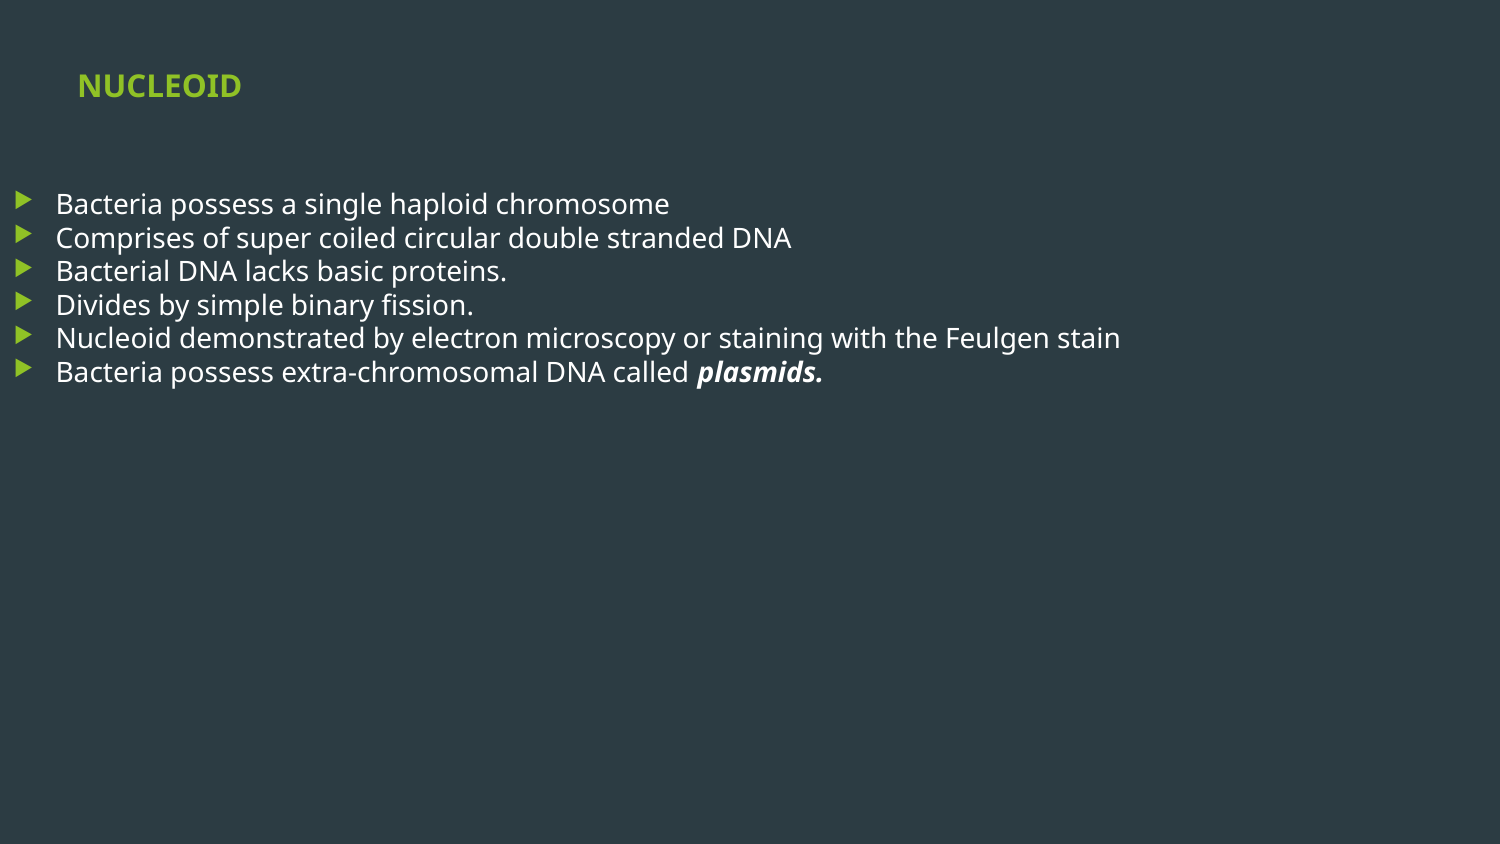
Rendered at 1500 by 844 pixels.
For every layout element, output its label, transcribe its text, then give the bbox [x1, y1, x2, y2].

title NUCLEOID [62, 21, 1465, 152]
list Bacteria possess a single haploid chromosome Comprises of super coiled circular double stranded DNA Bacterial DNA lacks basic proteins. Divides by simple binary fission. Nucleoid demonstrated by electron microscopy or staining with the Feulgen stain Bacteria possess extra-chromosomal DNA called plasmids. [0, 179, 1500, 756]
